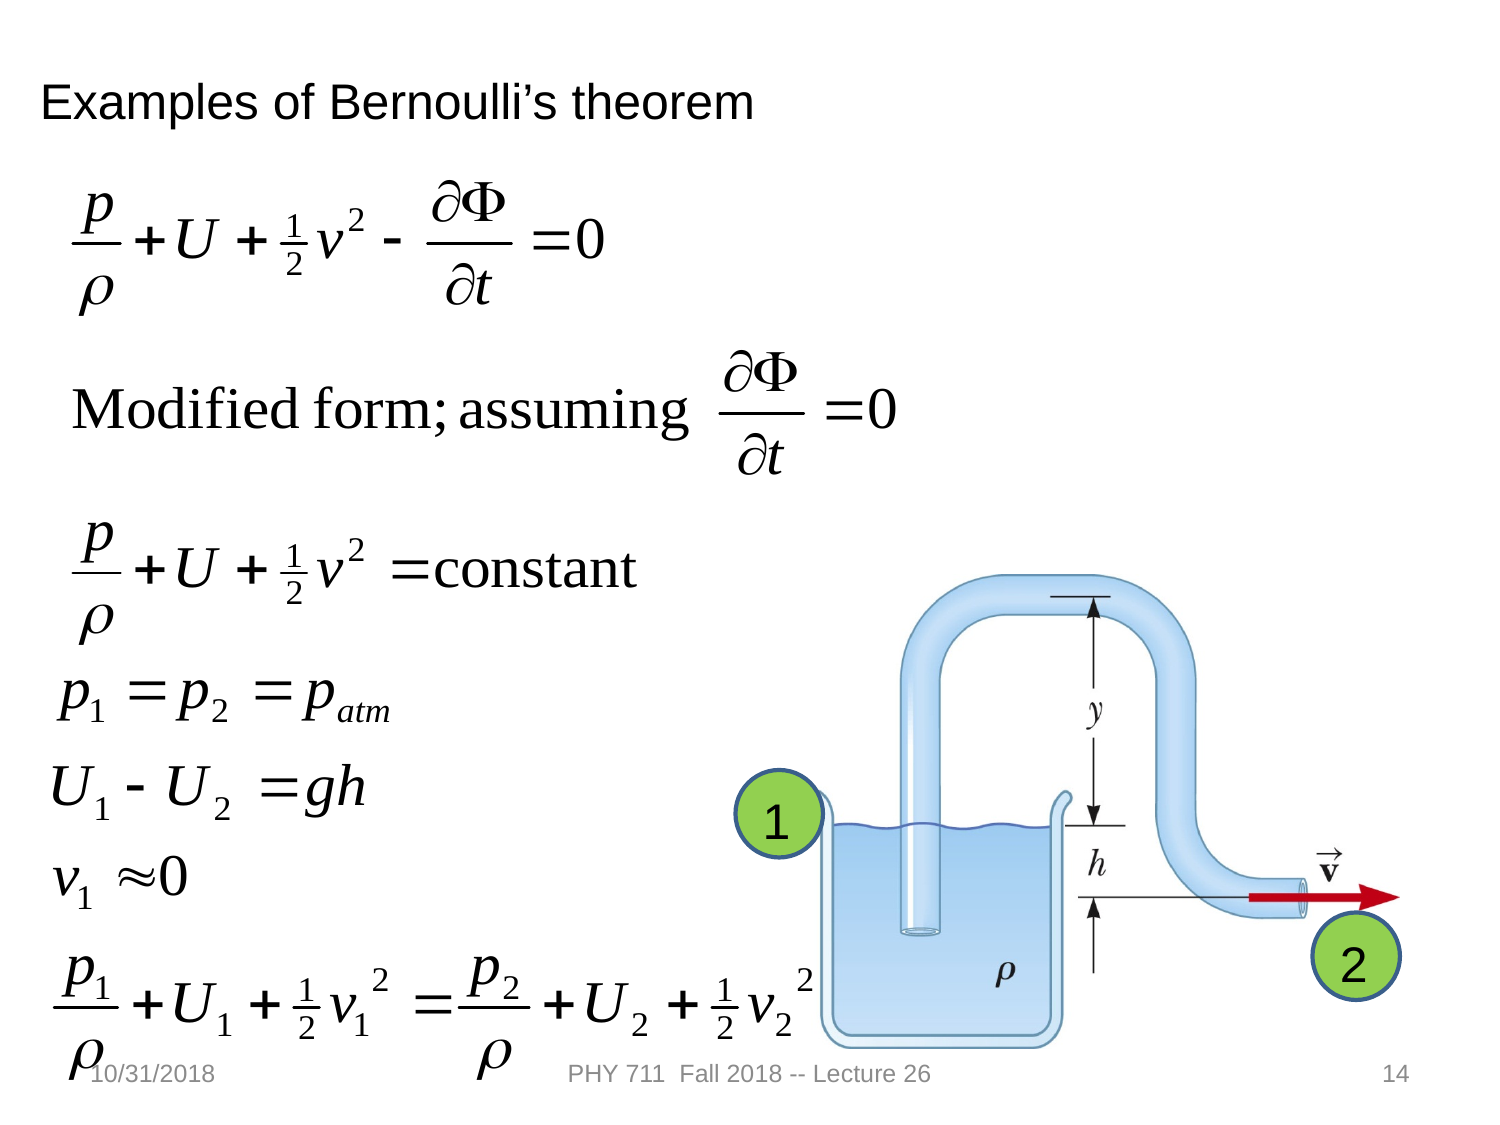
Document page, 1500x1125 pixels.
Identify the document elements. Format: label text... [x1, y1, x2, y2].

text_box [43, 649, 824, 1094]
slide_number 14 [1074, 1042, 1425, 1103]
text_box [62, 162, 909, 648]
picture [811, 574, 1401, 1050]
footer PHY 711 Fall 2018 -- Lecture 26 [512, 1059, 988, 1103]
text_box Examples of Bernoulli’s theorem [24, 62, 1400, 138]
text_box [1312, 912, 1401, 1001]
